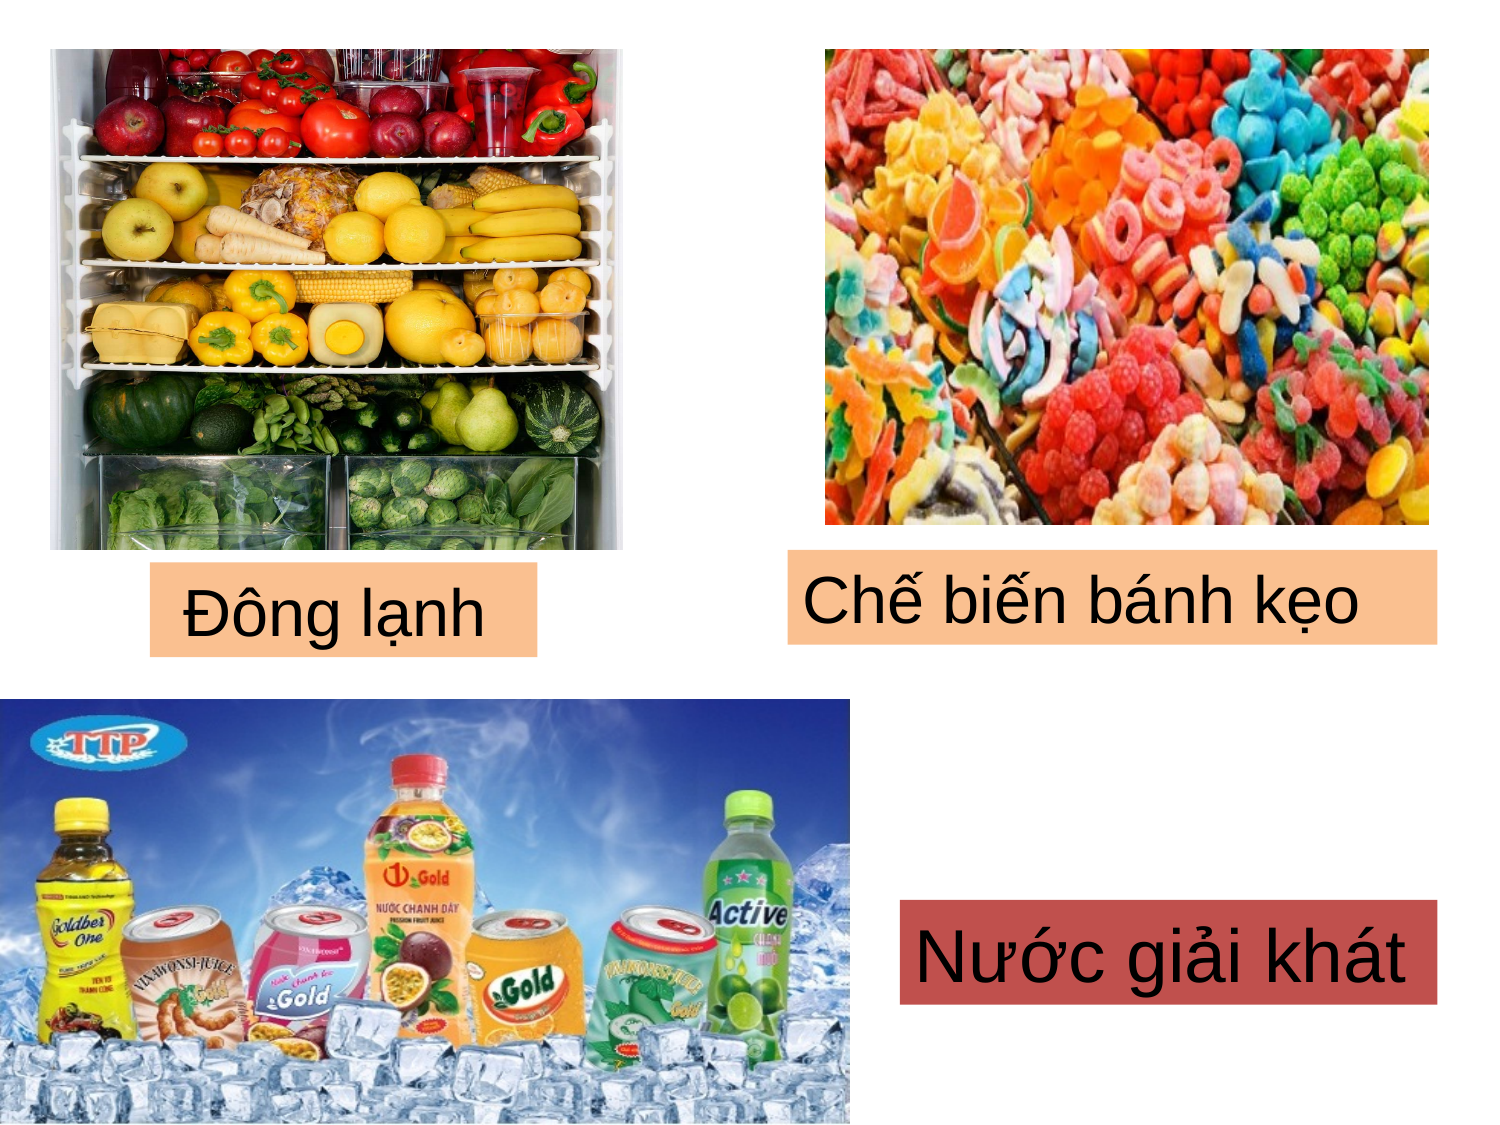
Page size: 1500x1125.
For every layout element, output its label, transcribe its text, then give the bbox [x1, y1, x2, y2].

picture [0, 699, 851, 1125]
text_box Nước giải khát [899, 899, 1438, 1005]
picture [824, 49, 1429, 526]
text_box Đông lạnh [149, 562, 538, 658]
text_box Chế biến bánh kẹo [787, 549, 1438, 645]
picture [49, 49, 623, 551]
